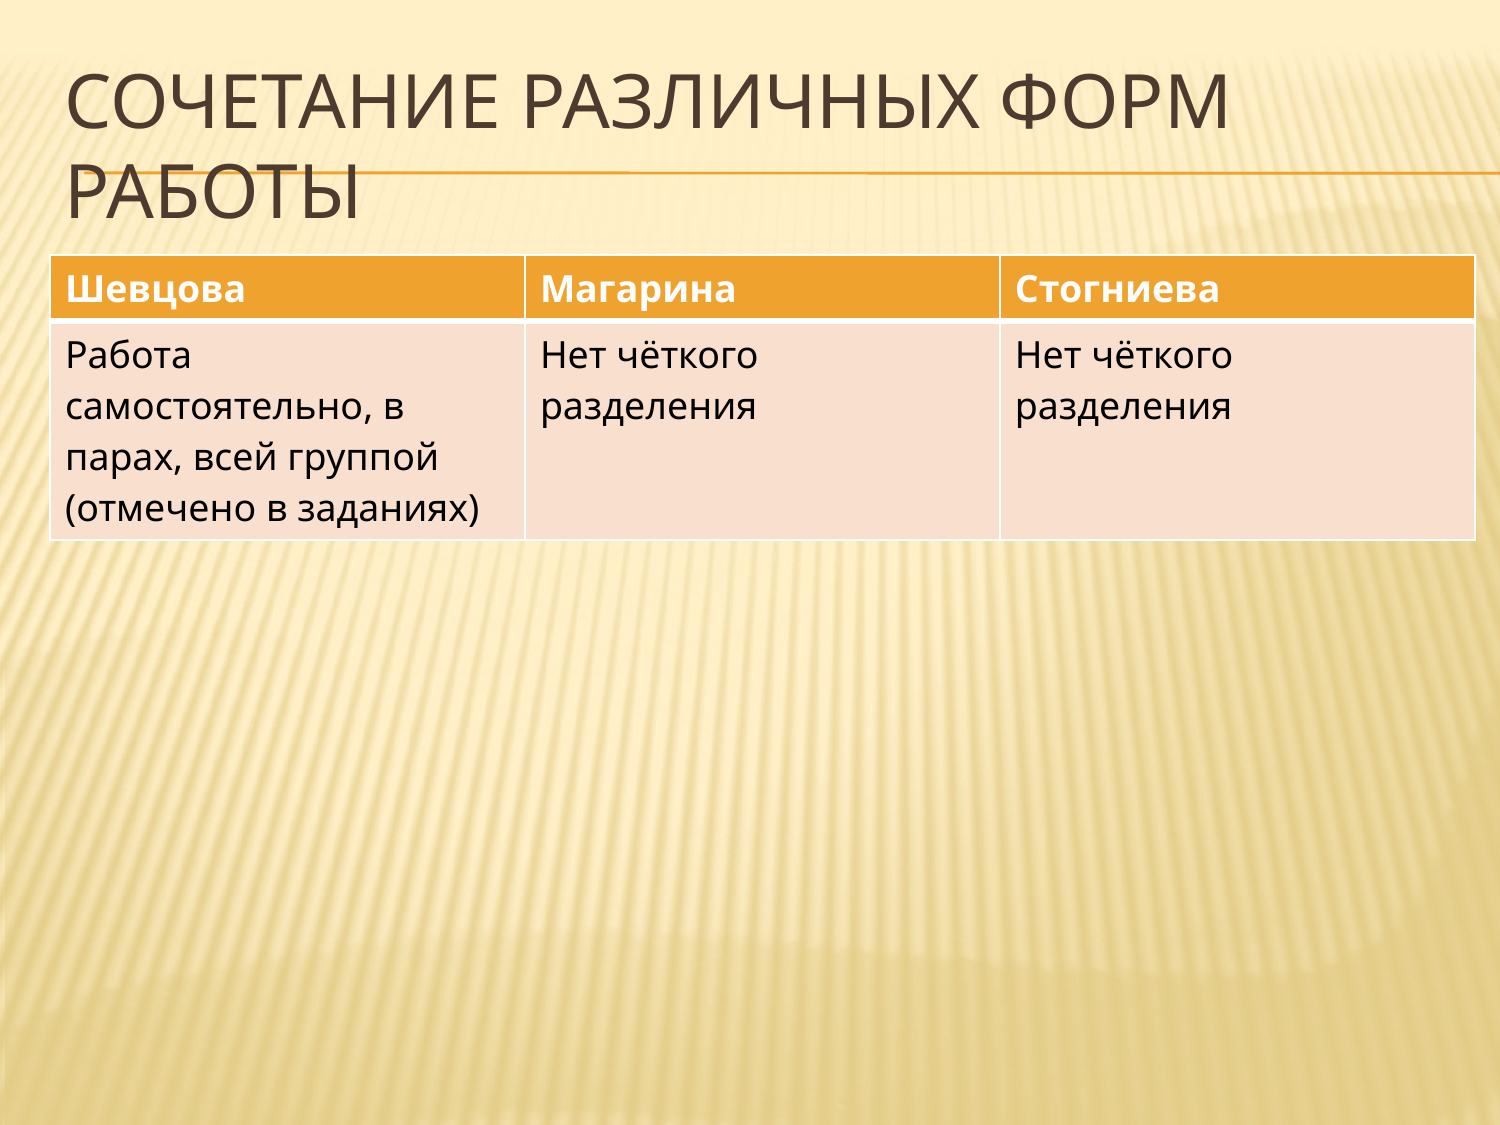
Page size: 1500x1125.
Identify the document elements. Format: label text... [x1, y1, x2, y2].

table_cell Нет чёткого разделения [526, 324, 999, 539]
title сочетание различных форм работы [50, 75, 1475, 213]
table_header Магарина [526, 256, 999, 318]
table_cell Работа самостоятельно, в парах, всей группой (отмечено в заданиях) [51, 324, 524, 539]
table_header Шевцова [51, 256, 524, 318]
table_cell Нет чёткого разделения [1001, 324, 1474, 539]
table_header Стогниева [1001, 256, 1474, 318]
